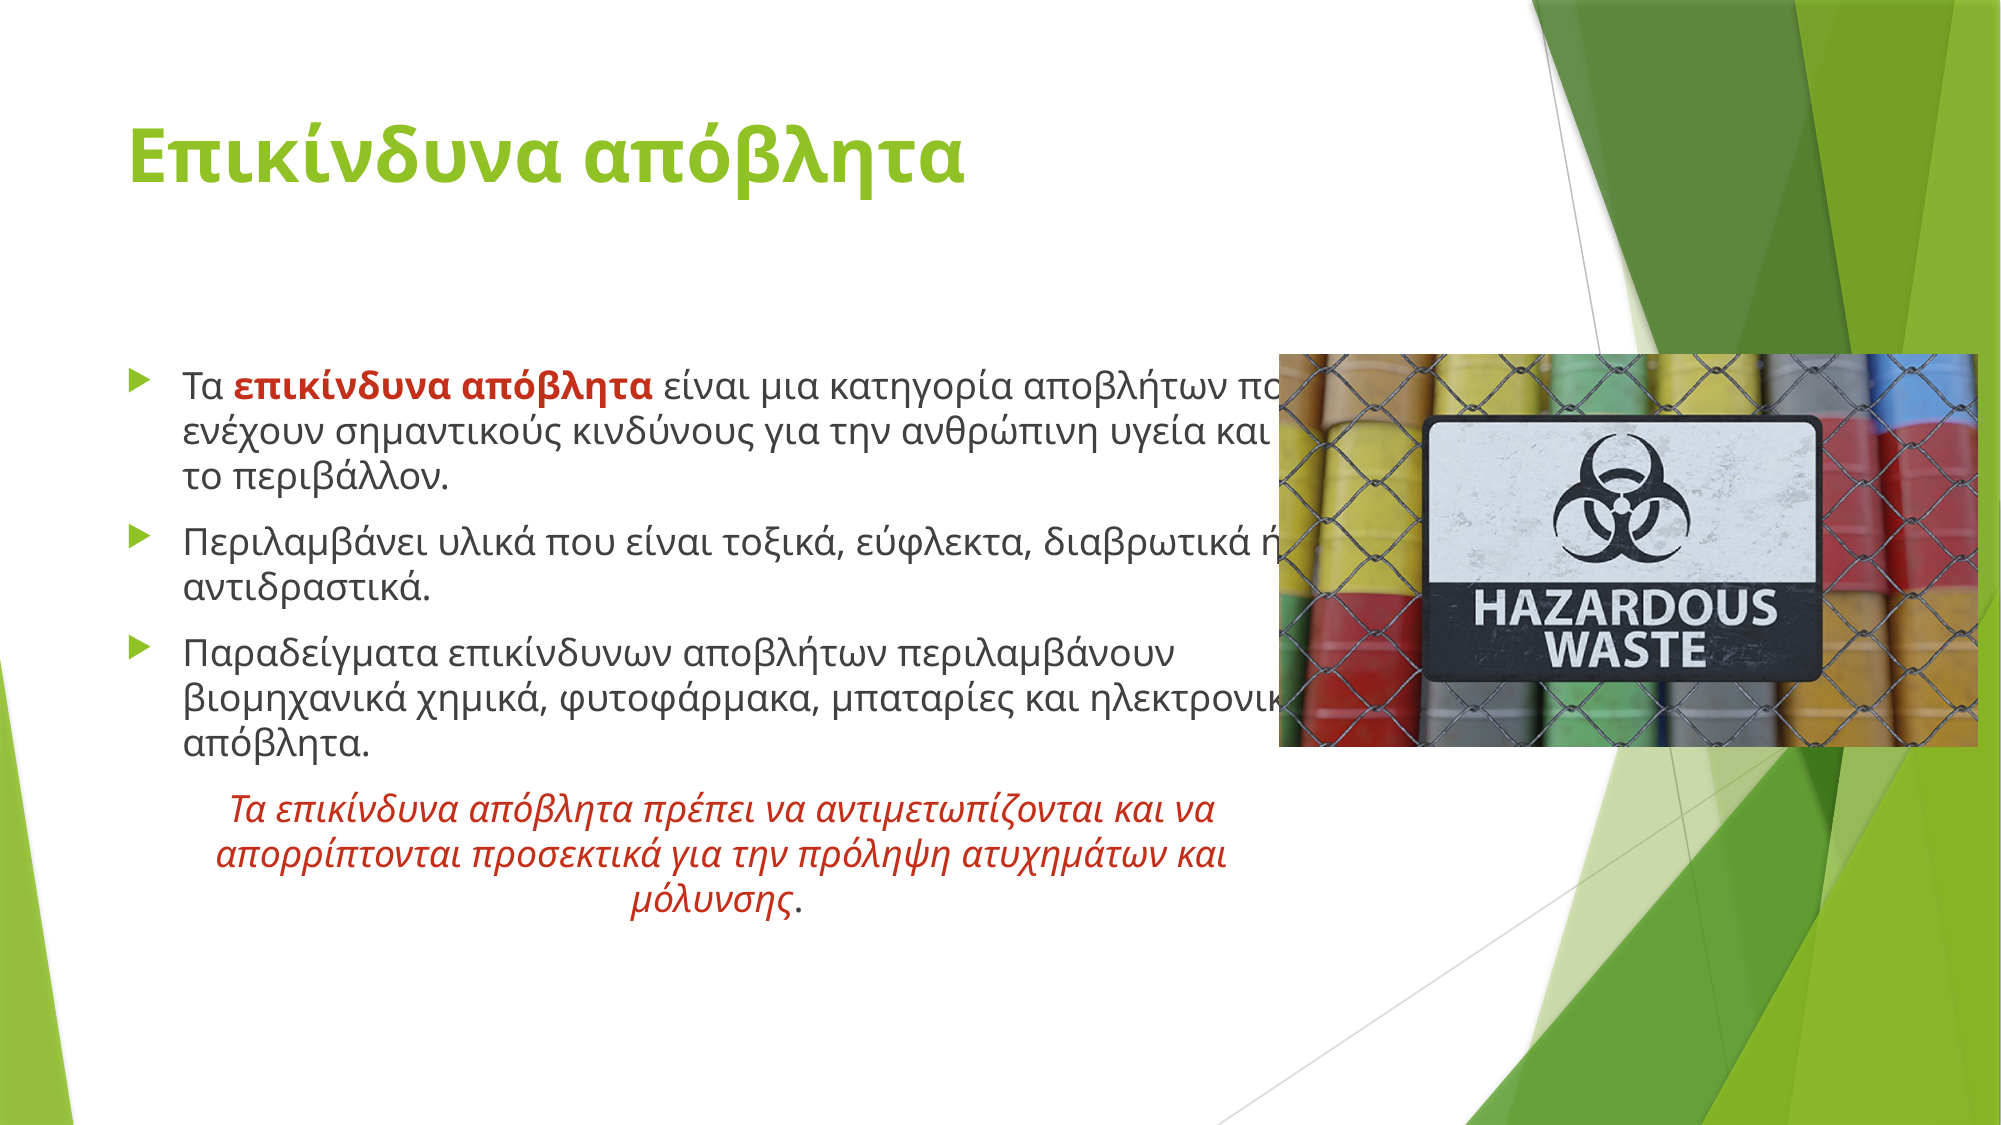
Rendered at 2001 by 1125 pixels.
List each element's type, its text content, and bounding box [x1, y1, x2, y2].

title Επικίνδυνα απόβλητα [111, 99, 1522, 317]
list Τα επικίνδυνα απόβλητα είναι μια κατηγορία αποβλήτων που ενέχουν σημαντικούς κινδύνους για την ανθρώπινη υγεία και το περιβάλλον. Περιλαμβάνει υλικά που είναι τοξικά, εύφλεκτα, διαβρωτικά ή αντιδραστικά. Παραδείγματα επικίνδυνων αποβλήτων περιλαμβάνουν βιομηχανικά χημικά, φυτοφάρμακα, μπαταρίες και ηλεκτρονικά απόβλητα. Τα επικίνδυνα απόβλητα πρέπει να αντιμετωπίζονται και να απορρίπτονται προσεκτικά για την πρόληψη ατυχημάτων και μόλυνσης. [111, 354, 1334, 992]
picture [1278, 353, 1978, 748]
